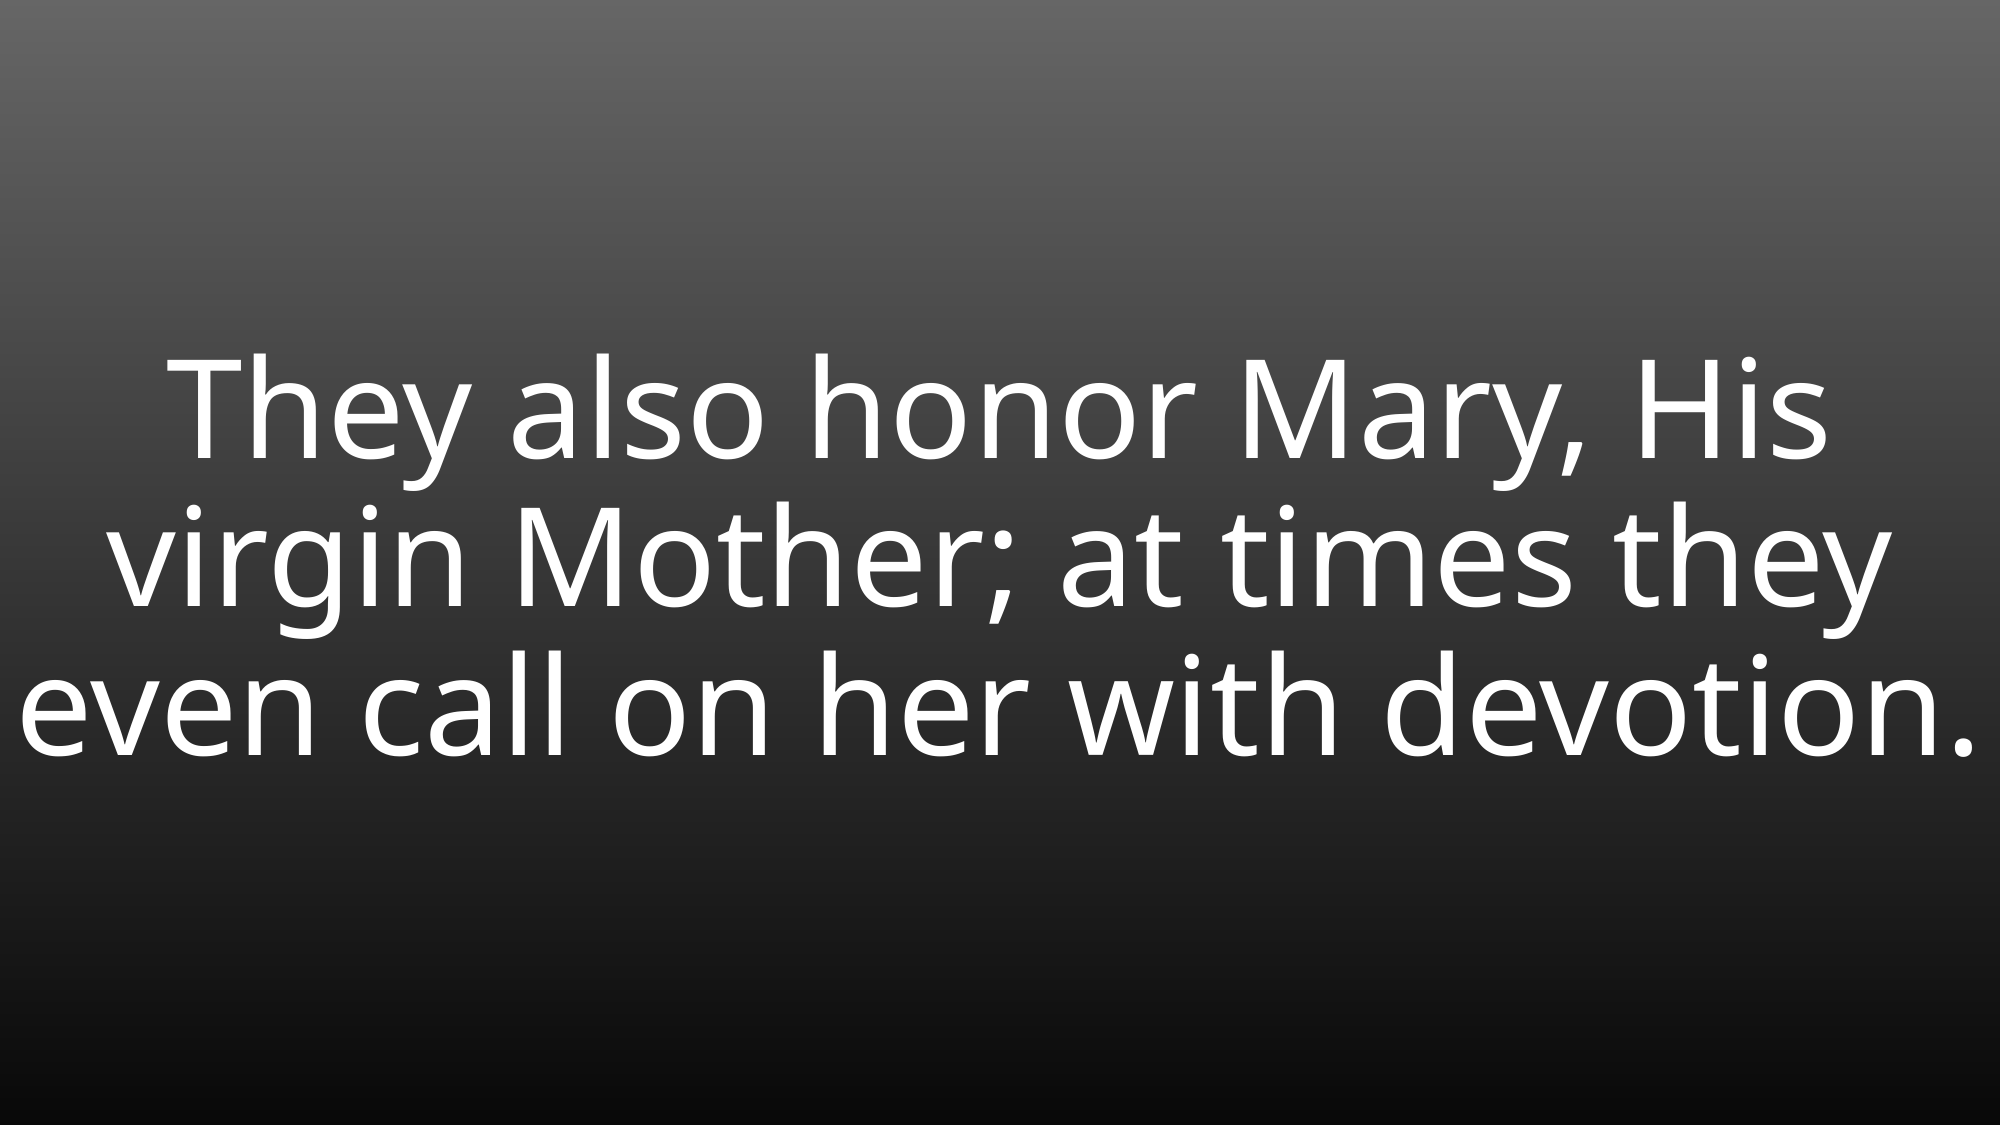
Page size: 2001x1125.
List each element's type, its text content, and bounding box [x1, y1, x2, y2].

title They also honor Mary, His virgin Mother; at times they even call on her with devotion. [0, 0, 2000, 1125]
